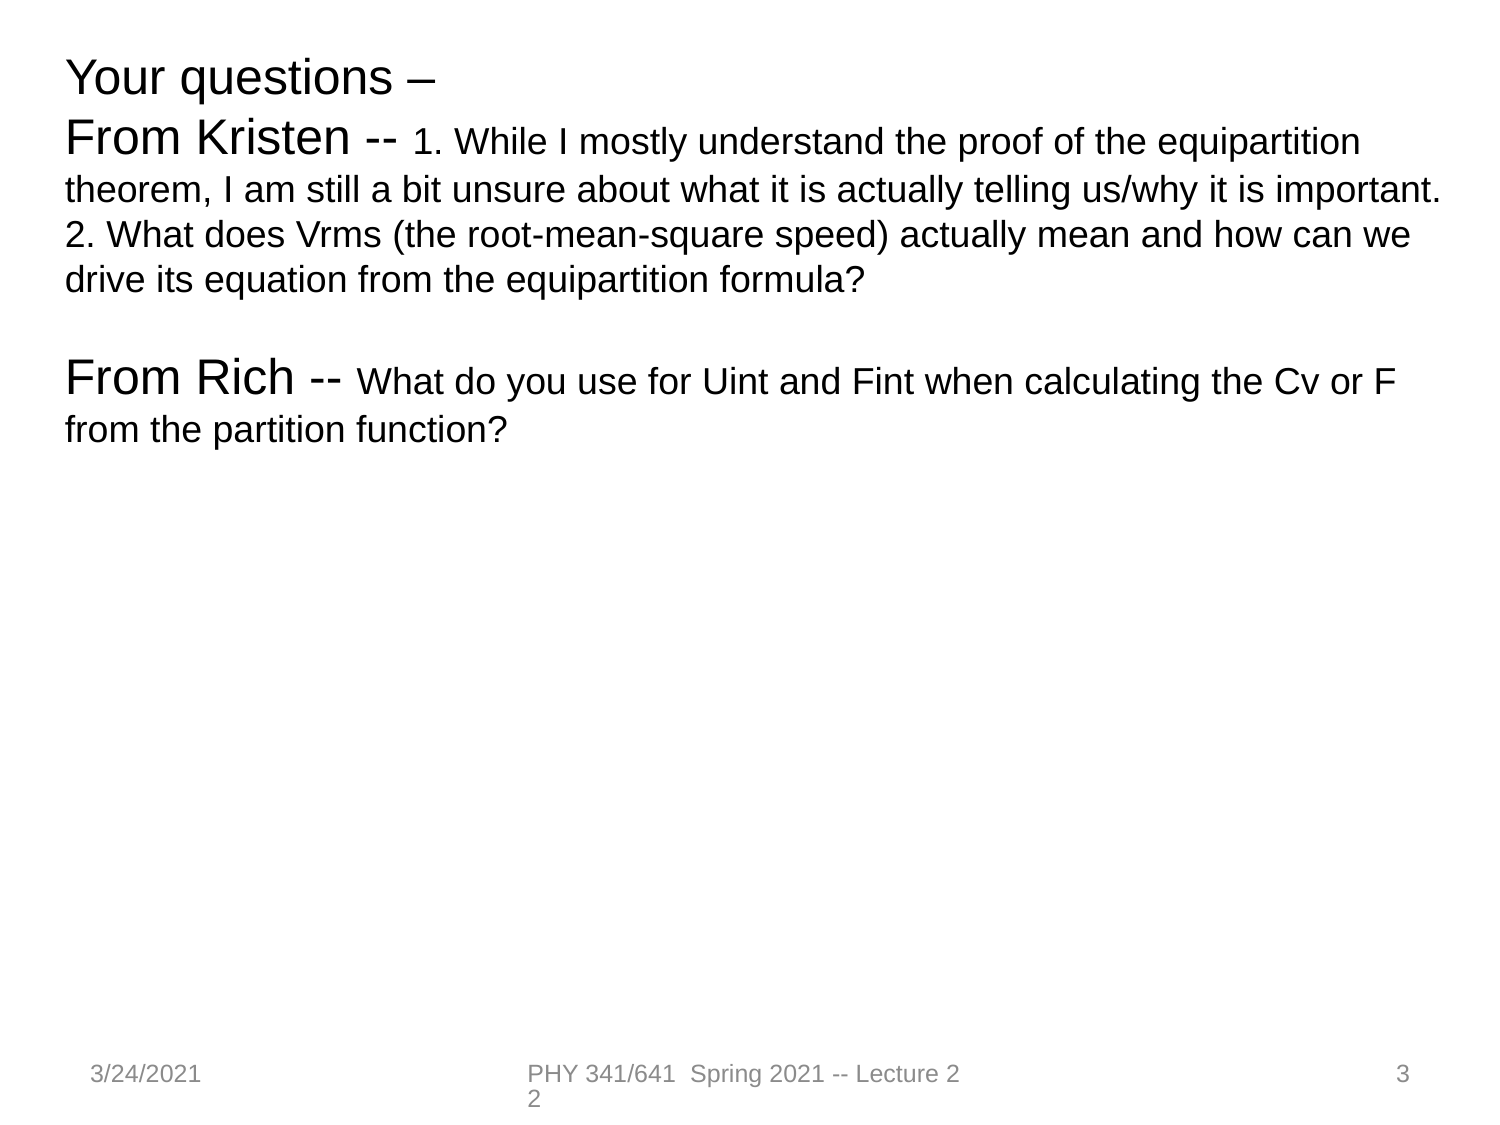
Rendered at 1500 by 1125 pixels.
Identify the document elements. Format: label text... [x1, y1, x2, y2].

footer PHY 341/641 Spring 2021 -- Lecture 22 [512, 1042, 988, 1103]
text_box Your questions – From Kristen -- 1. While I mostly understand the proof of the equipartition theorem, I am still a bit unsure about what it is actually telling us/why it is important. 2. What does Vrms (the root-mean-square speed) actually mean and how can we drive its equation from the equipartition formula? From Rich -- What do you use for Uint and Fint when calculating the Cv or F from the partition function? [49, 37, 1463, 518]
slide_number 3 [1074, 1042, 1425, 1103]
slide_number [75, 1042, 425, 1103]
